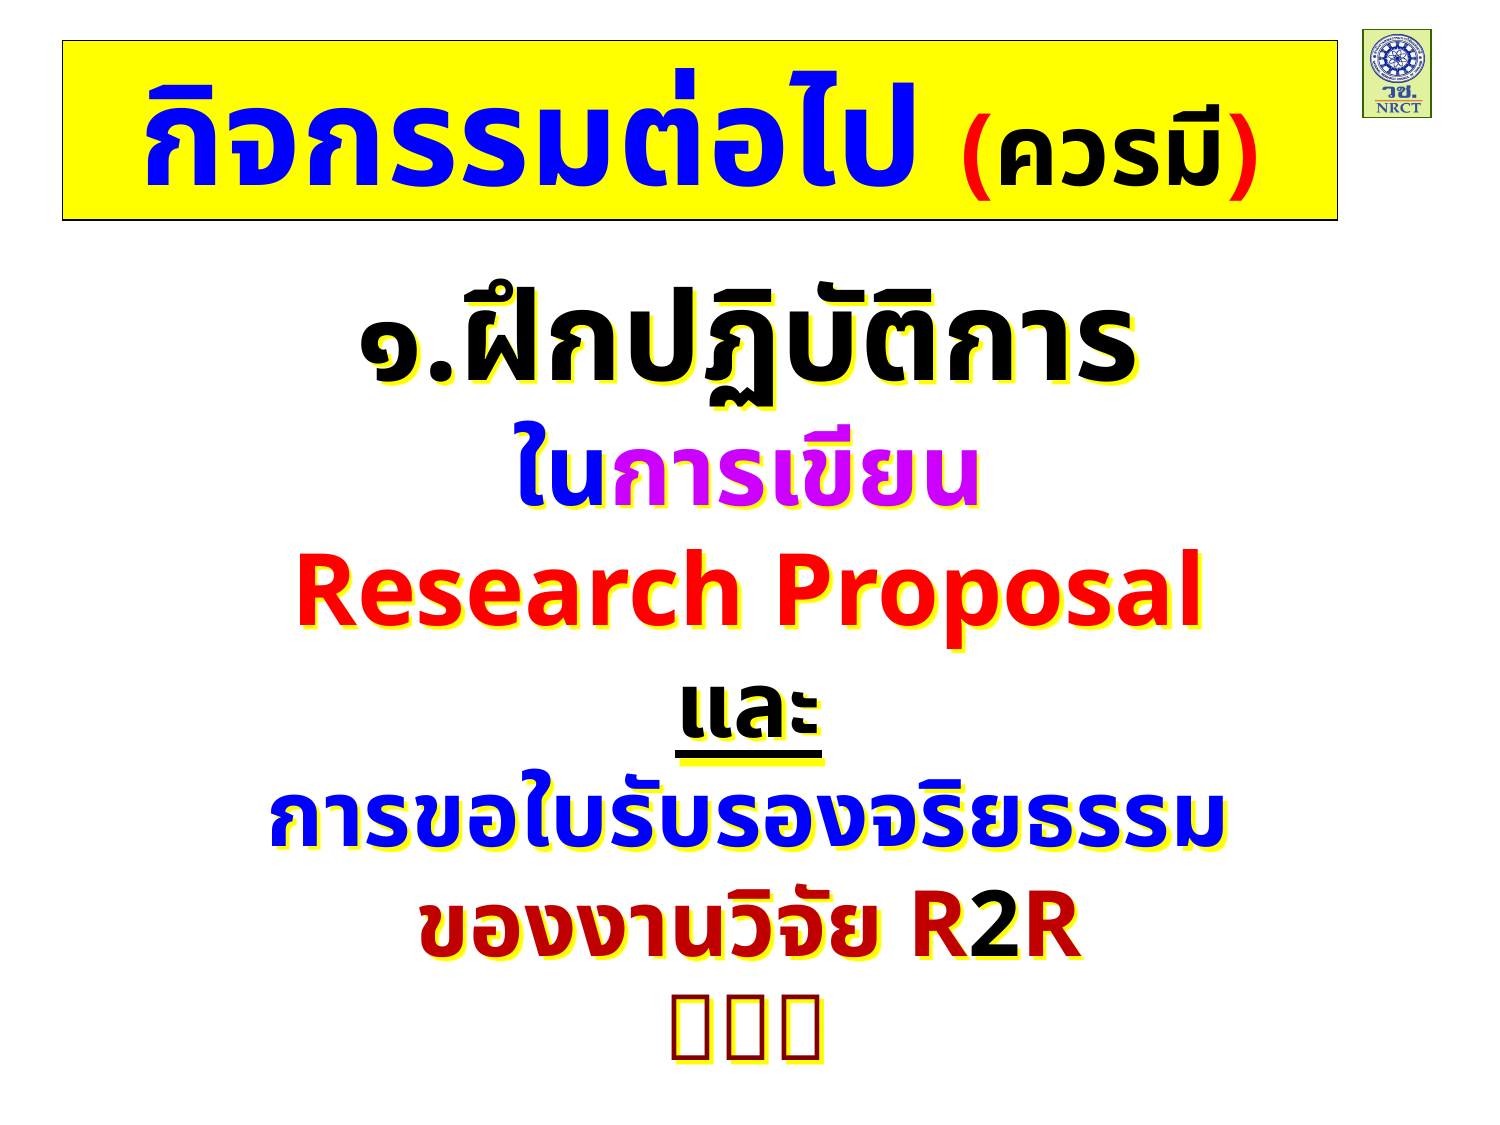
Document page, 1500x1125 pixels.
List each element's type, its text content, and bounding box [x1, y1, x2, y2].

text_box กิจกรรมต่อไป (ควรมี) [62, 40, 1338, 221]
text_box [1364, 30, 1430, 117]
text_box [88, 247, 1409, 1088]
